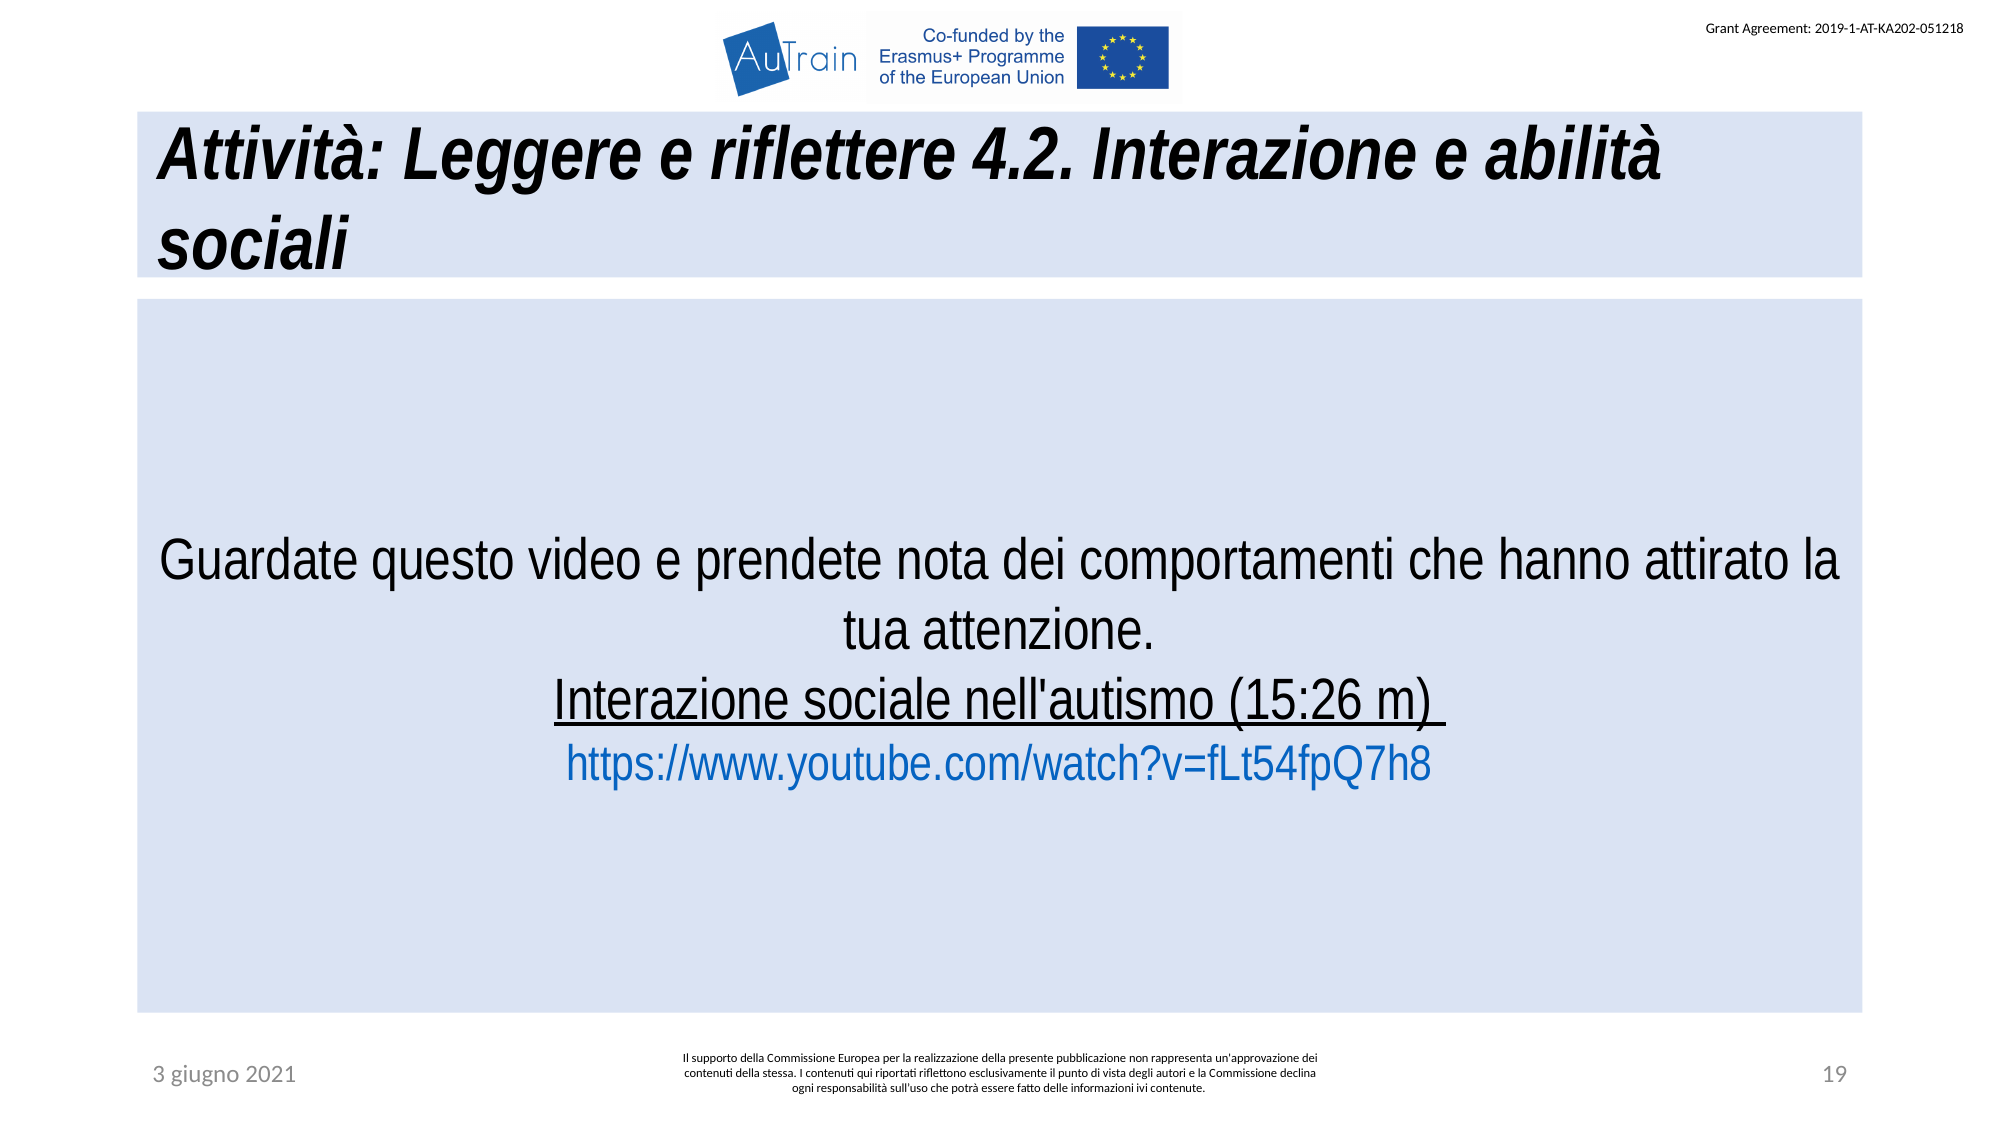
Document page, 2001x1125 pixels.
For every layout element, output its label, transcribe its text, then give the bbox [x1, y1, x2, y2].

slide_number 19 [1412, 1042, 1863, 1103]
picture [715, 11, 1183, 104]
text_box Guardate questo video e prendete nota dei comportamenti che hanno attirato la tua attenzione. Interazione sociale nell'autismo (15:26 m) https://www.youtube.com/watch?v=fLt54fpQ7h8 [137, 298, 1863, 1013]
slide_number 3 giugno 2021 [137, 1042, 588, 1103]
footer Il supporto della Commissione Europea per la realizzazione della presente pubblicazione non rappresenta un'approvazione dei contenuti della stessa. I contenuti qui riportati riflettono esclusivamente il punto di vista degli autori e la Commissione declina ogni responsabilità sull’uso che potrà essere fatto delle informazioni ivi contenute. [662, 1042, 1338, 1103]
text_box Attività: Leggere e riflettere 4.2. Interazione e abilità sociali [137, 111, 1863, 278]
